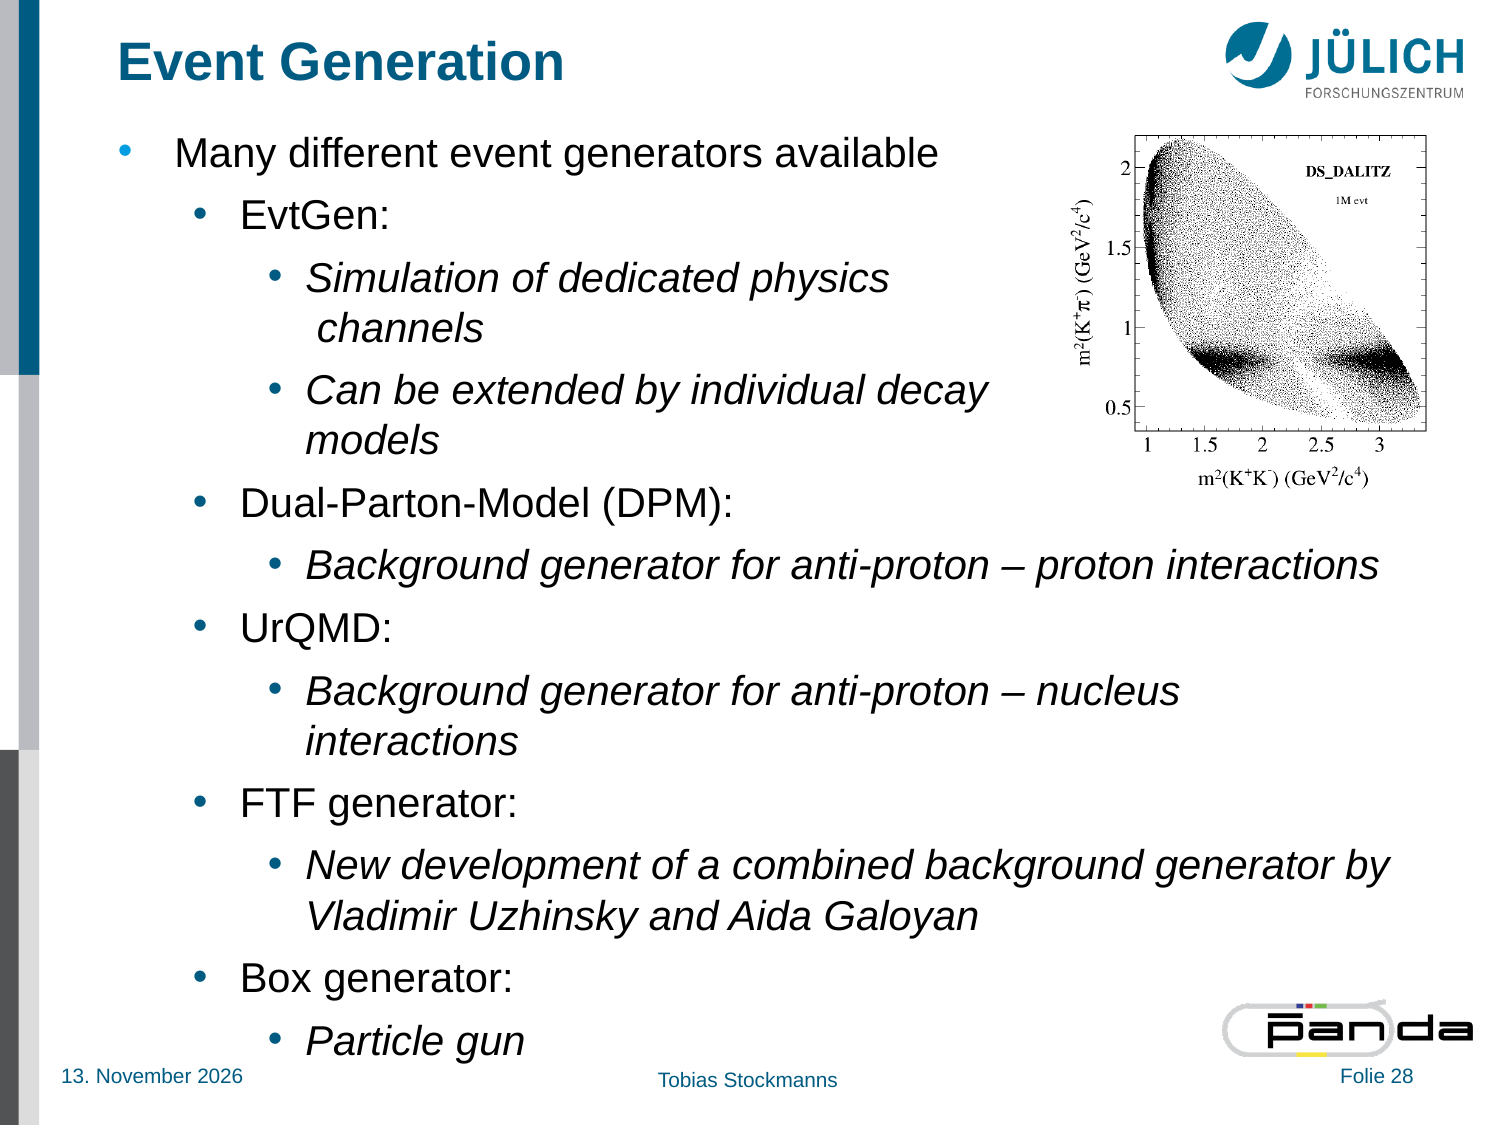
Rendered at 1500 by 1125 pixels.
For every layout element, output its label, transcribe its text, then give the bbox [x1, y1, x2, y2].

picture [1056, 125, 1447, 489]
list Many different event generators available EvtGen: Simulation of dedicated physics channels Can be extended by individual decay models Dual-Parton-Model (DPM): Background generator for anti-proton – proton interactions UrQMD: Background generator for anti-proton – nucleus interactions FTF generator: New development of a combined background generator by Vladimir Uzhinsky and Aida Galoyan Box generator: Particle gun [117, 125, 1394, 988]
picture [1222, 999, 1473, 1057]
picture [1224, 20, 1463, 98]
title Event Generation [116, 11, 1208, 106]
